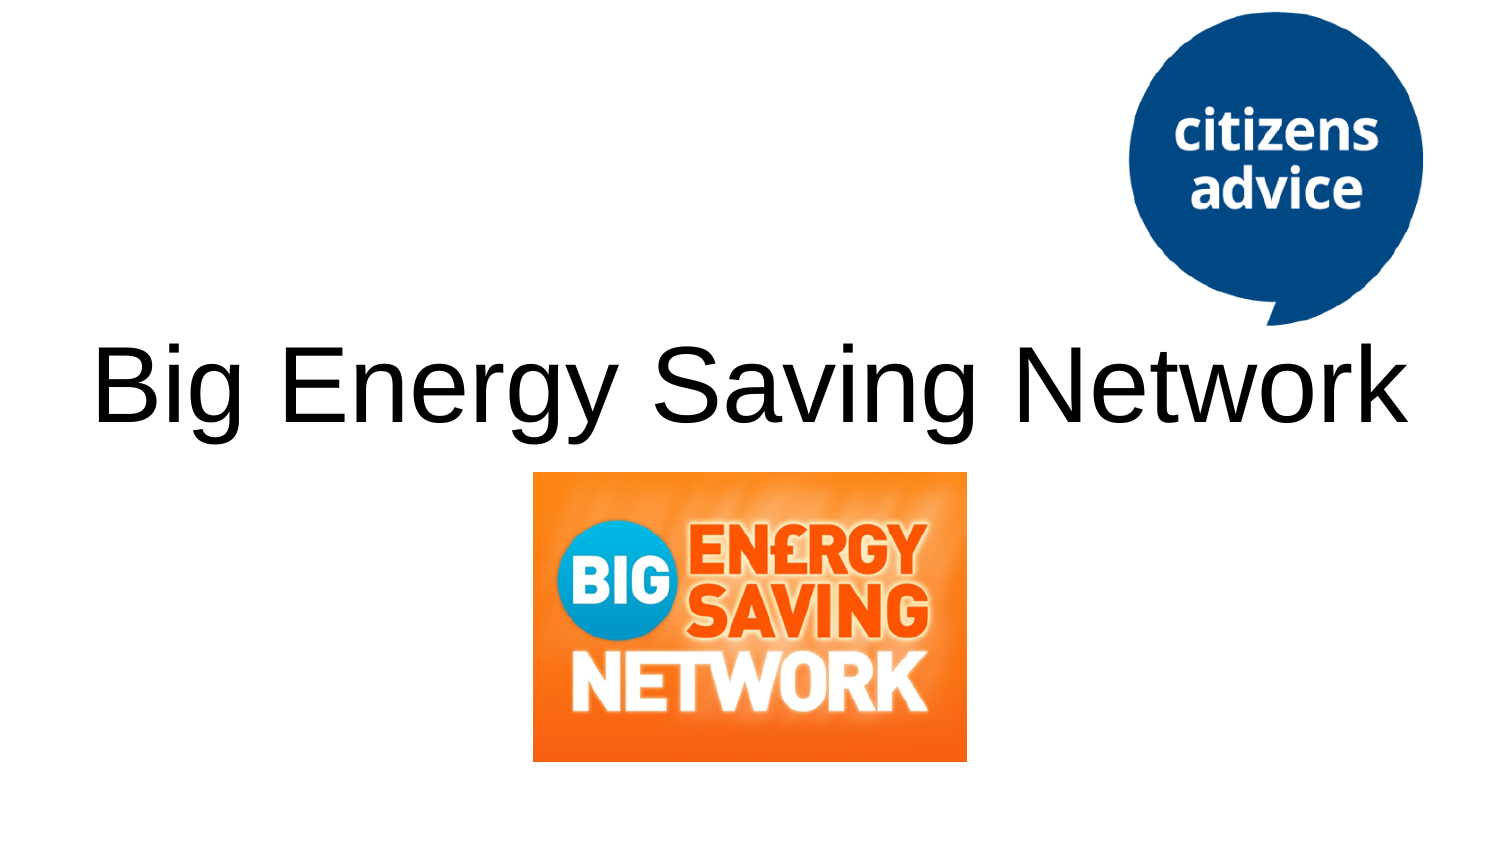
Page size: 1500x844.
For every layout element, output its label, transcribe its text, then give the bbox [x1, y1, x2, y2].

picture [532, 472, 968, 762]
picture [1105, 0, 1438, 336]
title Big Energy Saving Network [51, 122, 1449, 459]
